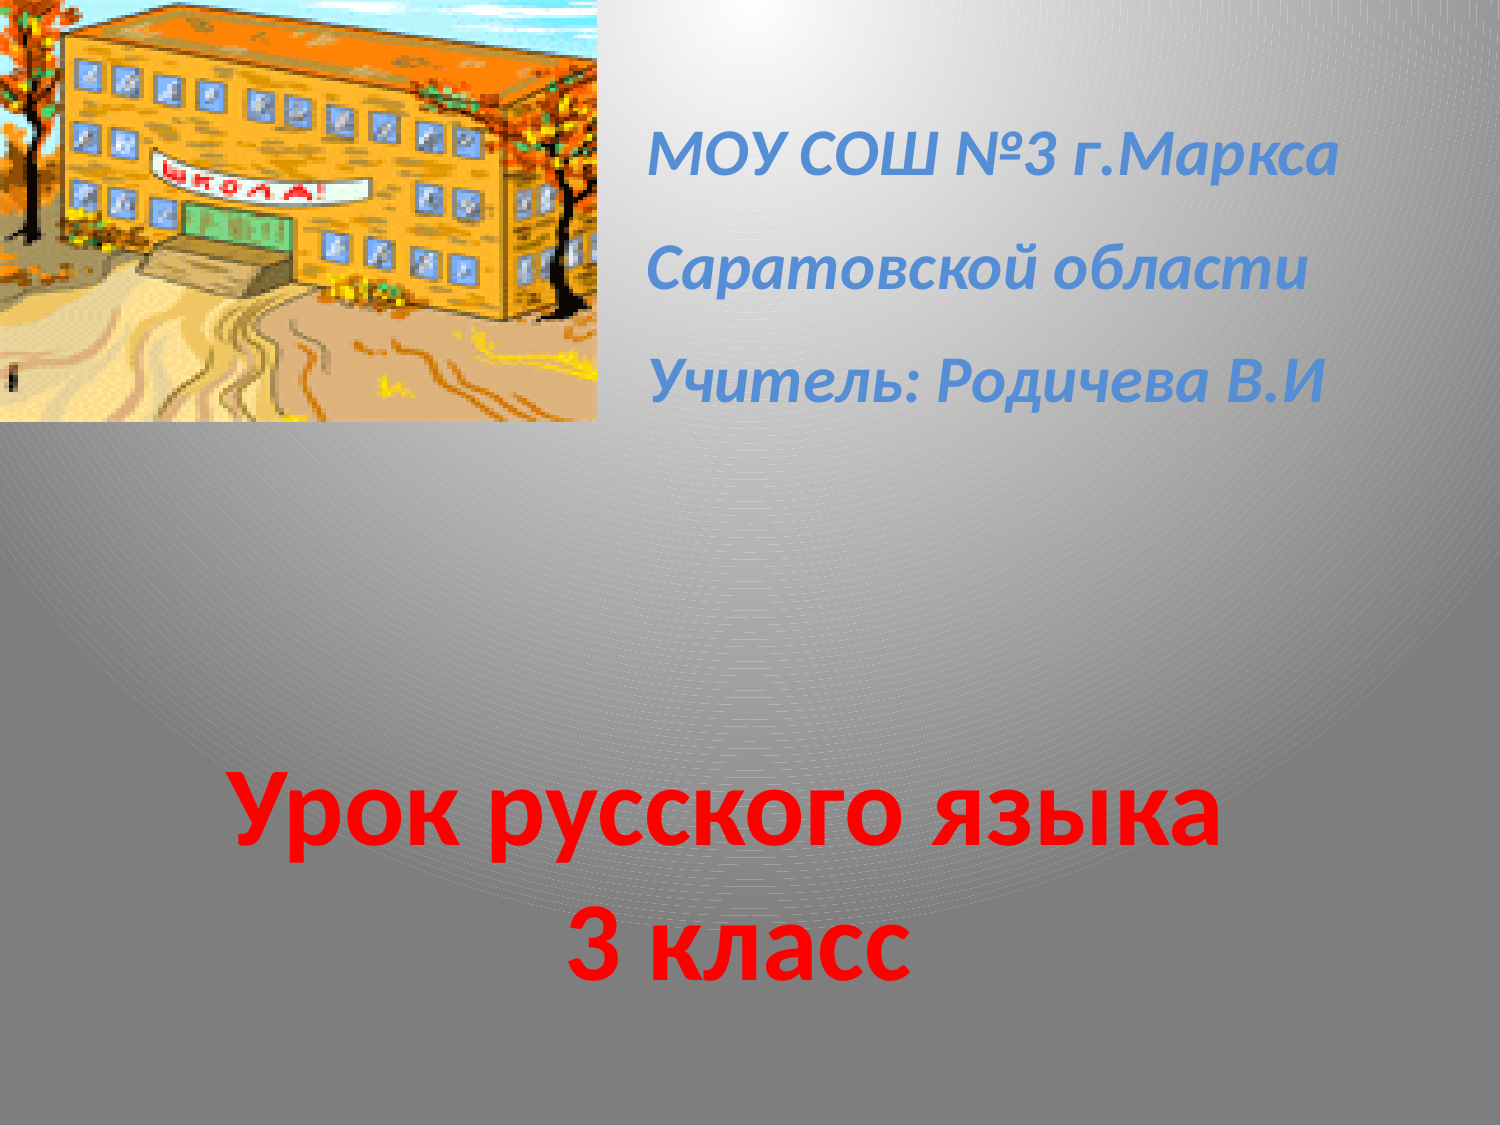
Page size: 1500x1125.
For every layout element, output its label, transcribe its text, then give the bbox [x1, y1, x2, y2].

text_box МОУ СОШ №3 г.Маркса Саратовской области Учитель: Родичева В.И [631, 101, 1447, 423]
picture [0, 0, 597, 422]
text_box Урок русского языка 3 класс [76, 680, 1400, 1011]
